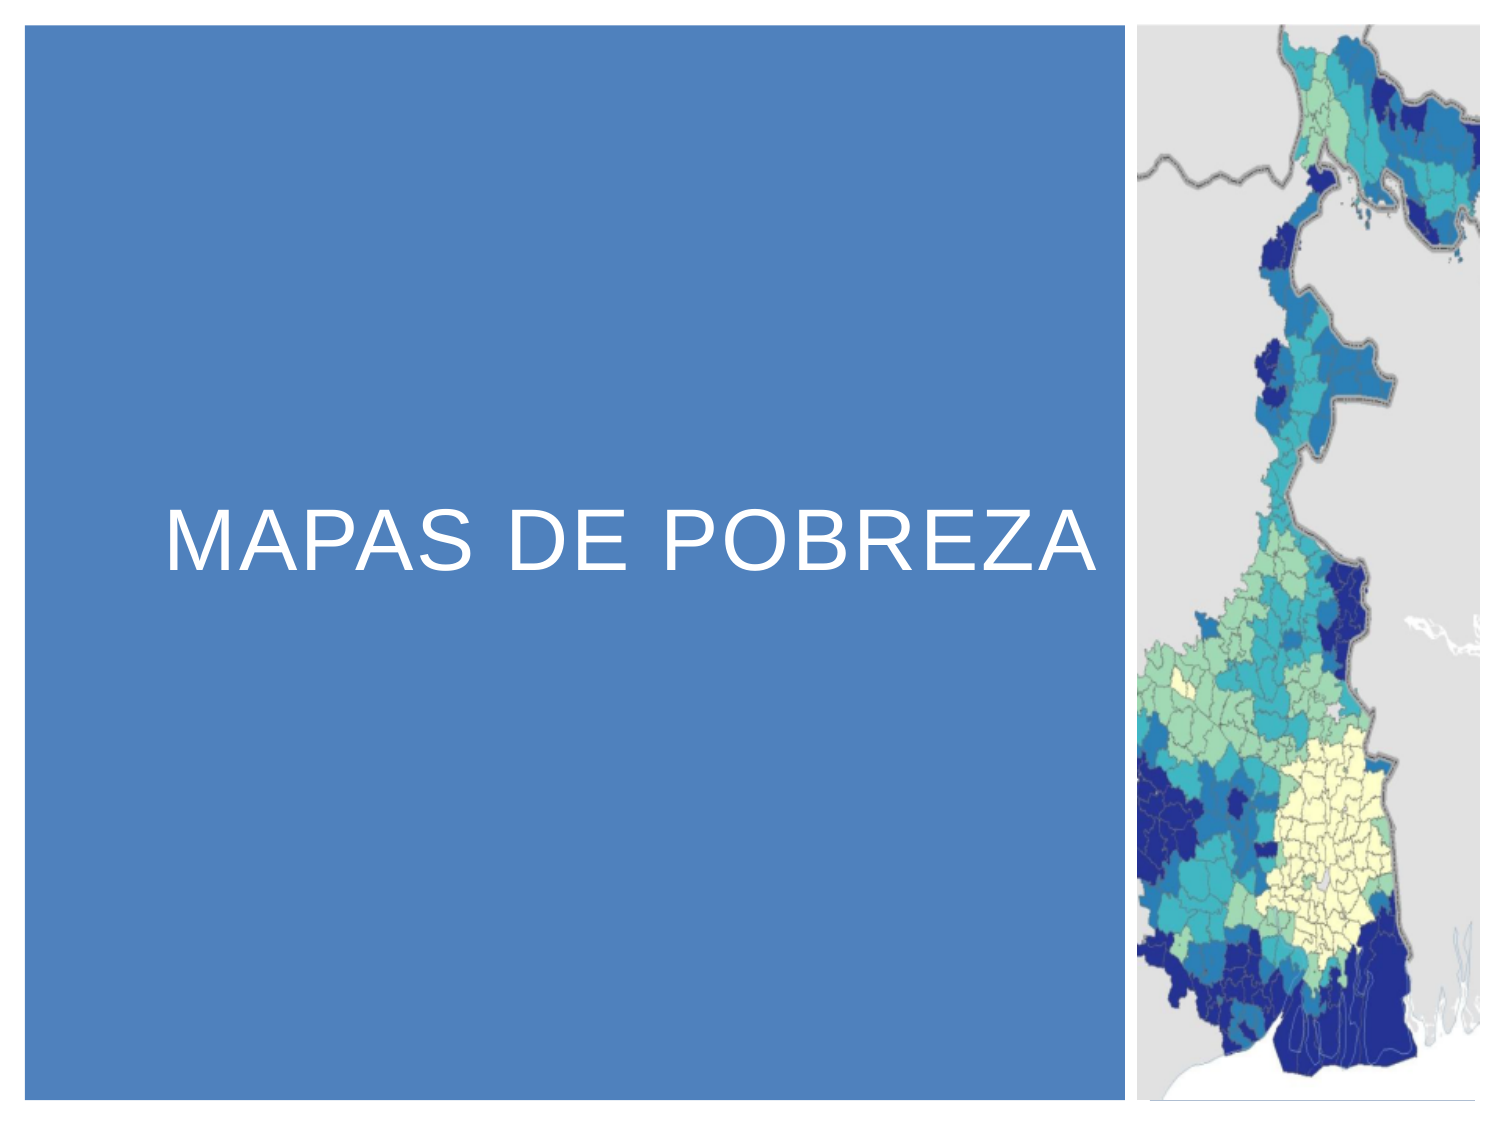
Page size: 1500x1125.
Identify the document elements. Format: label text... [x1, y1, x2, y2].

picture [1137, 24, 1480, 1101]
title Mapas de pobreza [75, 399, 1113, 670]
